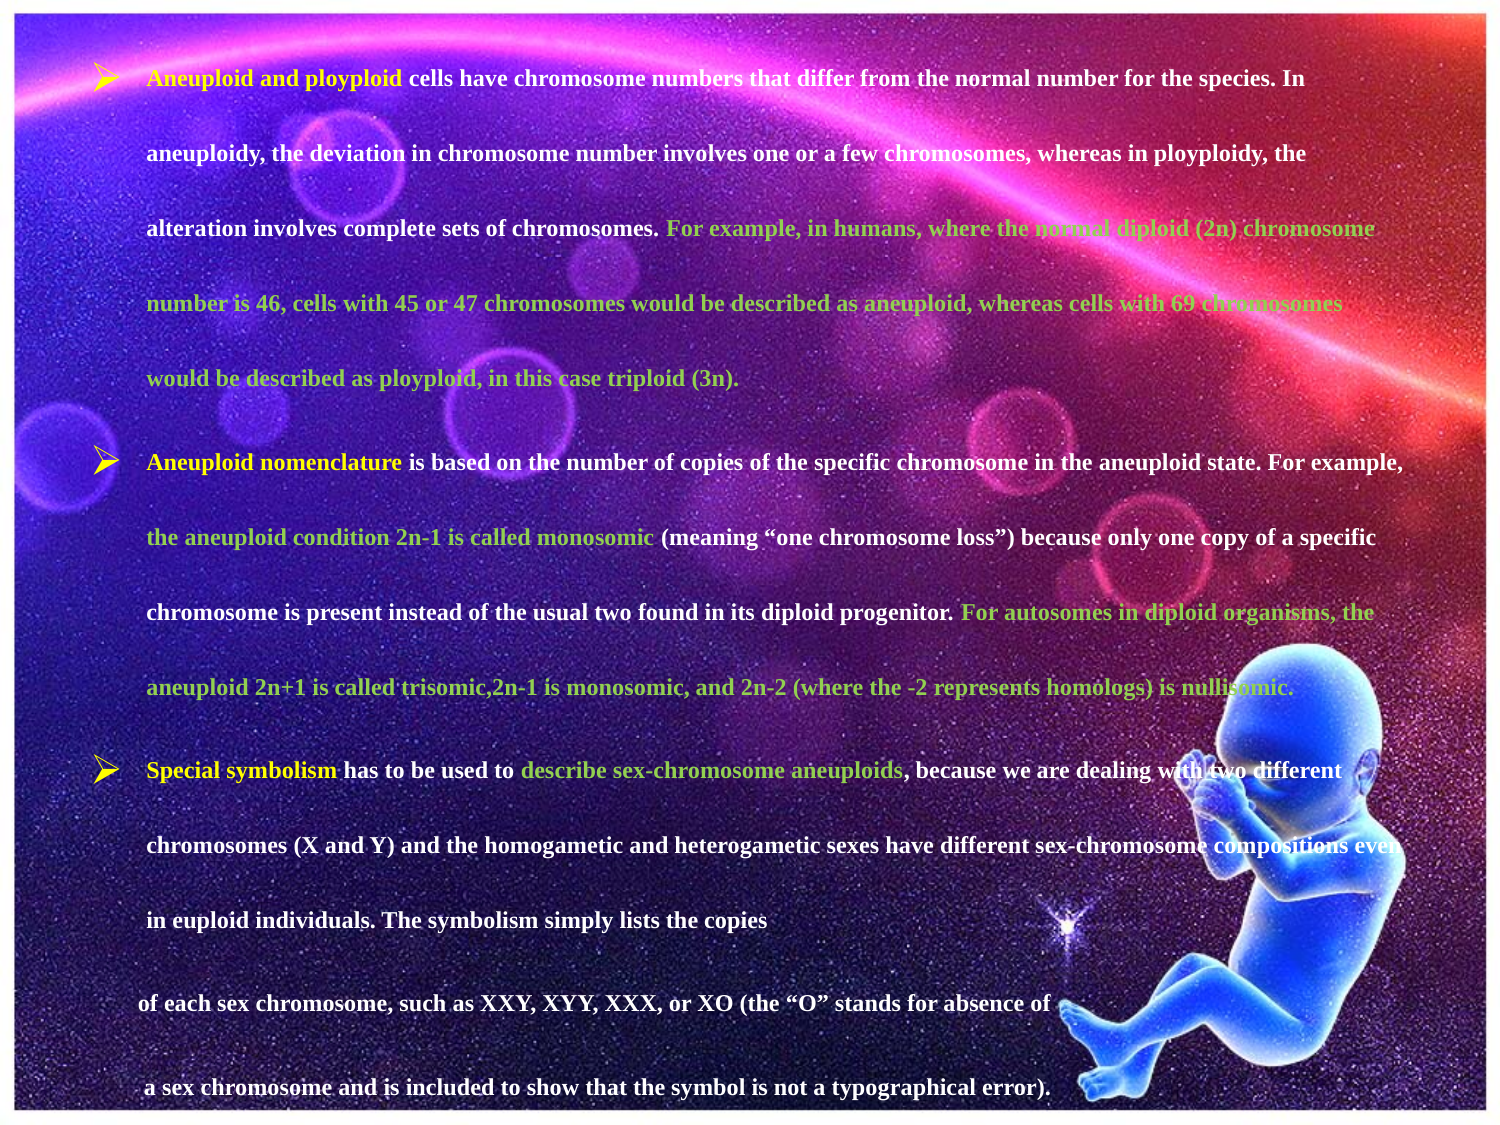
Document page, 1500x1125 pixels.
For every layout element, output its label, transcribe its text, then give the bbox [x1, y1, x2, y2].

picture [0, 0, 1500, 1125]
list Aneuploid and ployploid cells have chromosome numbers that differ from the normal number for the species. In aneuploidy, the deviation in chromosome number involves one or a few chromosomes, whereas in ployploidy, the alteration involves complete sets of chromosomes. For example, in humans, where the normal diploid (2n) chromosome number is 46, cells with 45 or 47 chromosomes would be described as aneuploid, whereas cells with 69 chromosomes would be described as ployploid, in this case triploid (3n). Aneuploid nomenclature is based on the number of copies of the specific chromosome in the aneuploid state. For example, the aneuploid condition 2n-1 is called monosomic (meaning “one chromosome loss”) because only one copy of a specific chromosome is present instead of the usual two found in its diploid progenitor. For autosomes in diploid organisms, the aneuploid 2n+1 is called trisomic,2n-1 is monosomic, and 2n-2 (where the -2 represents homologs) is nullisomic. Special symbolism has to be used to describe sex-chromosome aneuploids, because we are dealing with two different chromosomes (X and Y) and the homogametic and heterogametic sexes have different sex-chromosome compositions even in euploid individuals. The symbolism simply lists the copies of each sex chromosome, such as XXY, XYY, XXX, or XO (the “O” stands for absence of a sex chromosome and is included to show that the symbol is not a typographical error). Trisomies of the sex chromosomes (XXX, XXY or XYY) occur relatively frequently and can be lived with, whereas mono-somies are generally lethal, those with Turner's syndrome forming the single exception. [75, 24, 1425, 1005]
